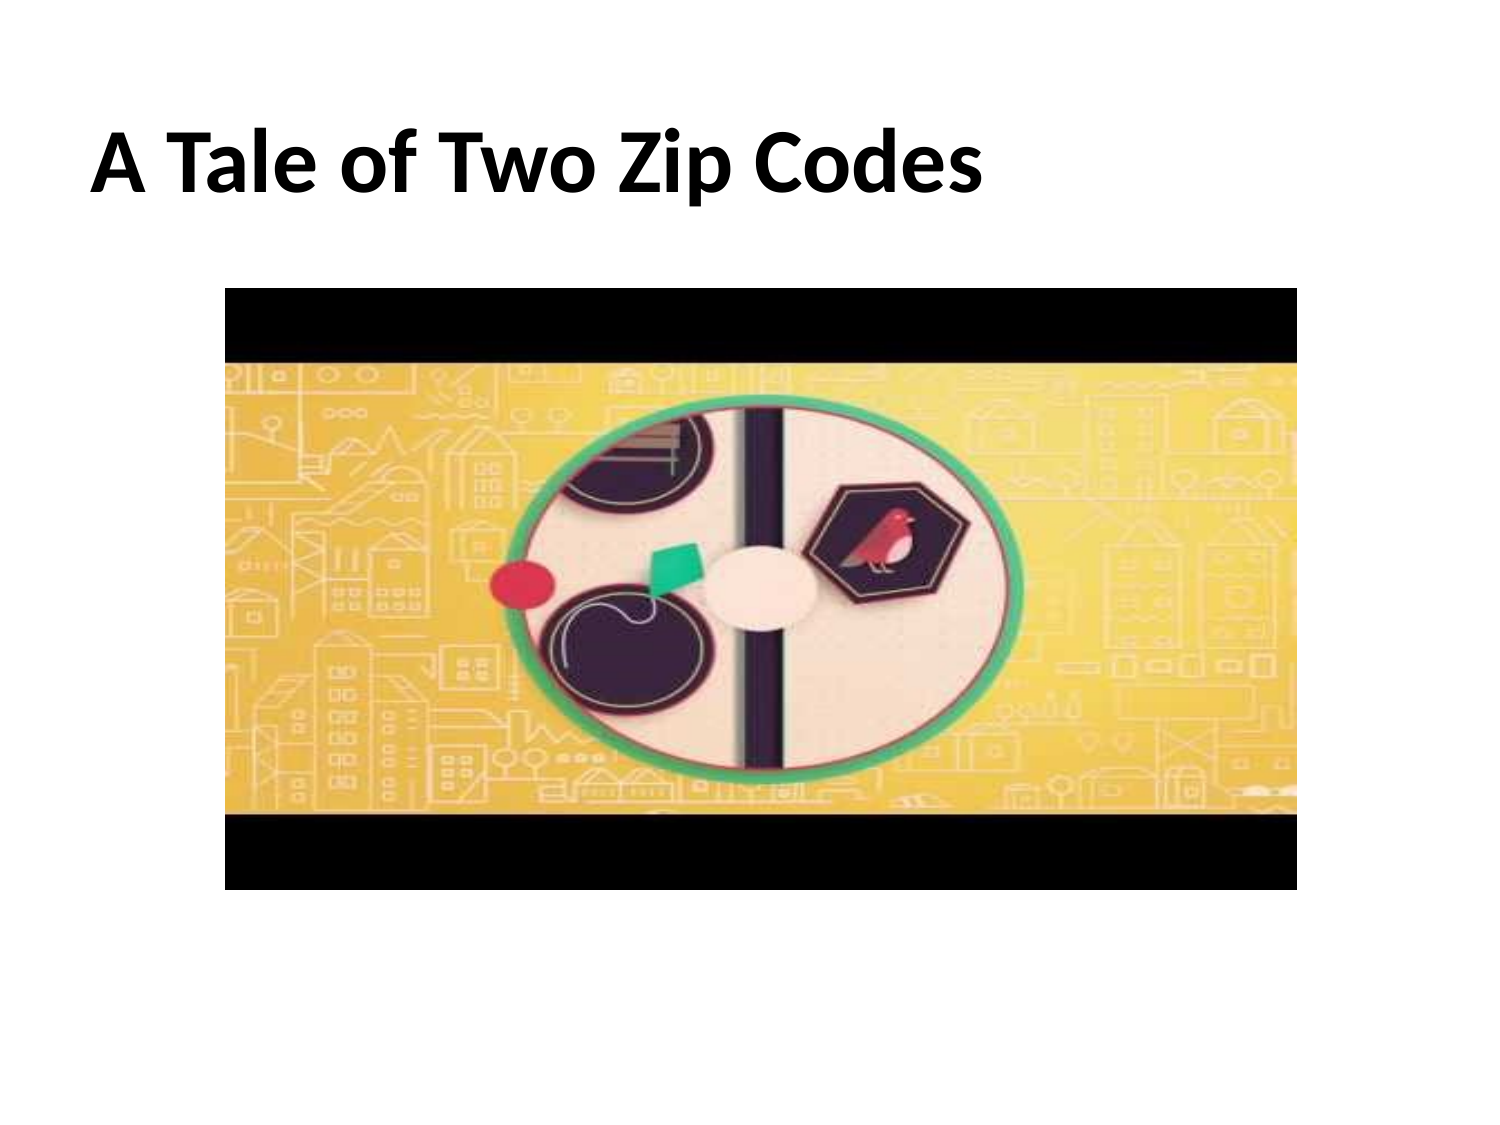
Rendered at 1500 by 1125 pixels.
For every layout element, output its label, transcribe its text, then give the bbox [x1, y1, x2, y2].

title A Tale of Two Zip Codes [75, 62, 1425, 250]
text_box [224, 287, 1298, 891]
